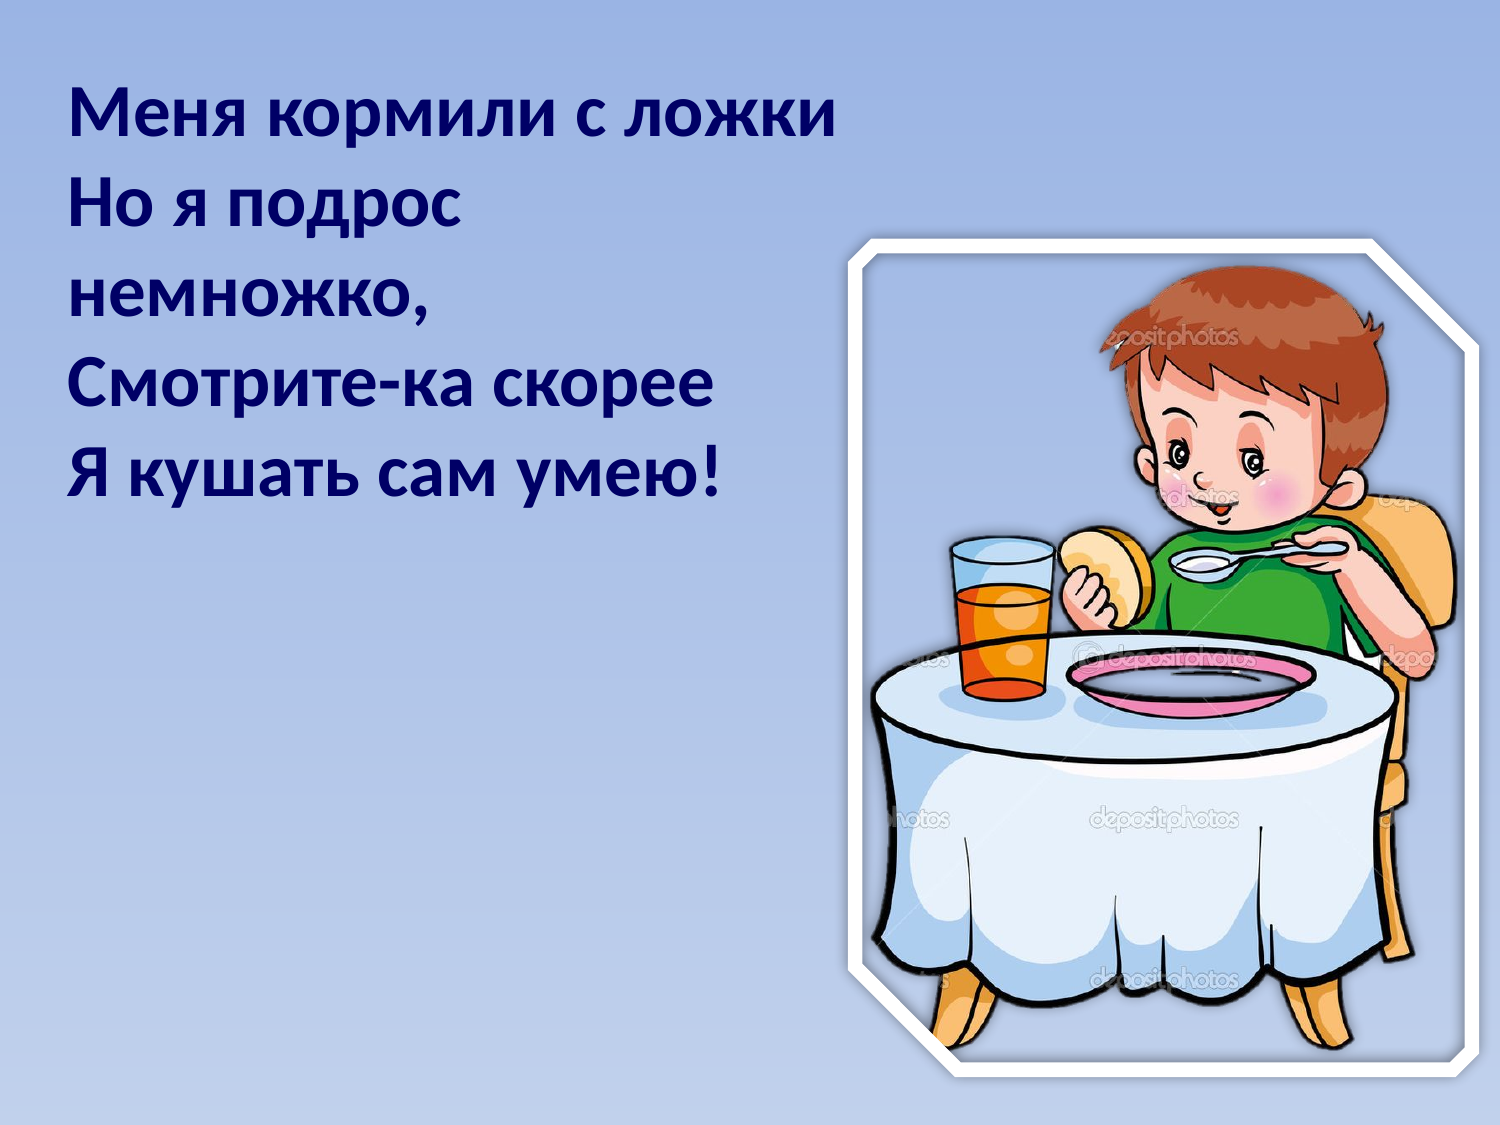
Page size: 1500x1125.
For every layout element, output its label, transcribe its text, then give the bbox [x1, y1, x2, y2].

picture [854, 245, 1473, 1070]
text_box Меня кормили с ложки Но я подрос немножко, Смотрите-ка скорее Я кушать сам умею! [53, 54, 857, 520]
